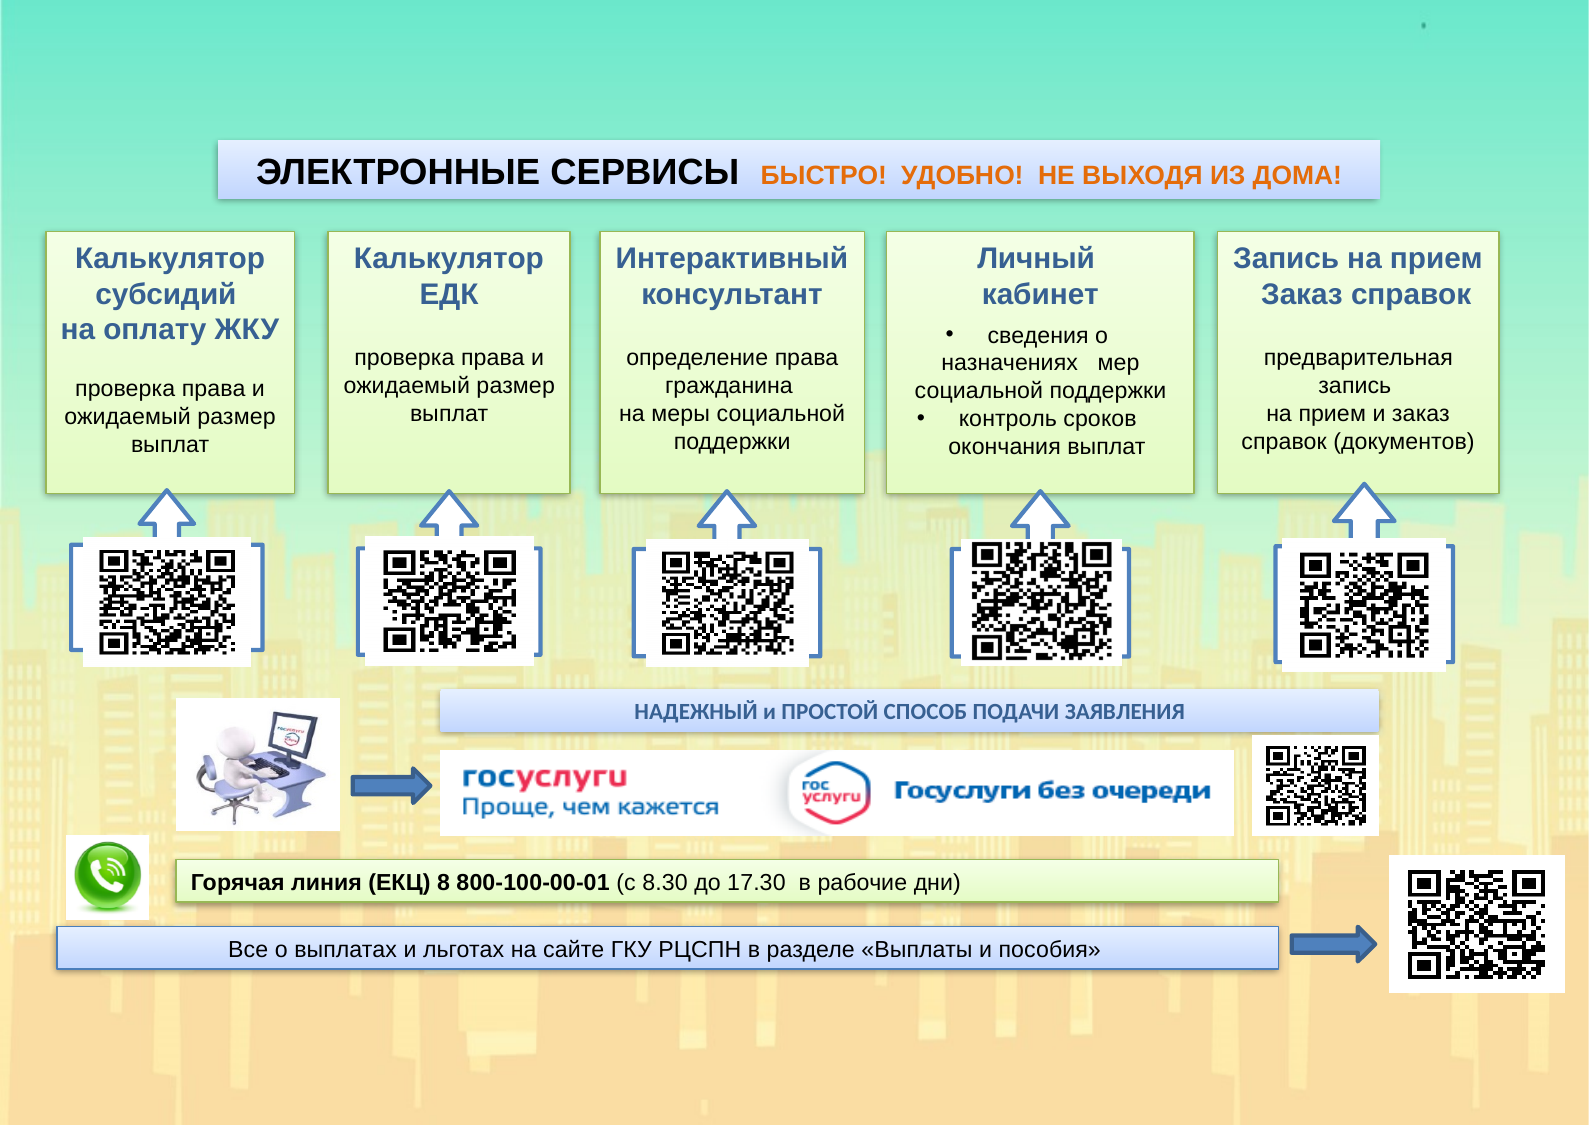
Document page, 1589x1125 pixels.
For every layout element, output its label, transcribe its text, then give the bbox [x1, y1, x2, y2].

text_box [69, 542, 77, 653]
text_box Калькулятор ЕДК проверка права и ожидаемый размер выплат [327, 231, 571, 494]
text_box Личный кабинет сведения о назначениях мер социальной поддержки контроль сроков окончания выплат [886, 231, 1195, 494]
text_box [1273, 544, 1277, 665]
text_box Интерактивный консультант определение права гражданина на меры социальной поддержки [599, 231, 865, 494]
text_box [137, 488, 197, 535]
text_box [1331, 481, 1397, 536]
text_box [419, 489, 480, 534]
picture [0, 0, 1589, 1125]
text_box [350, 766, 433, 805]
text_box [949, 546, 956, 659]
text_box ЭЛЕКТРОННЫЕ СЕРВИСЫ БЫСТРО! УДОБНО! НЕ ВЫХОДЯ ИЗ ДОМА! [217, 140, 1381, 200]
text_box Калькулятор субсидий на оплату ЖКУ проверка права и ожидаемый размер выплат [45, 231, 295, 494]
text_box [1289, 924, 1378, 964]
text_box [254, 542, 265, 653]
text_box [696, 489, 758, 538]
text_box [1449, 544, 1456, 665]
text_box Запись на прием Заказ справок предварительная запись на прием и заказ справок (документов) [1217, 231, 1500, 494]
text_box [355, 546, 359, 657]
text_box Горячая линия (ЕКЦ) 8 800-100-00-01 (с 8.30 до 17.30 в рабочие дни) [175, 859, 1279, 903]
text_box [538, 546, 543, 657]
text_box [631, 546, 641, 659]
text_box НАДЕЖНЫЙ и ПРОСТОЙ СПОСОБ ПОДАЧИ ЗАЯВЛЕНИЯ [440, 689, 1379, 733]
text_box [812, 546, 823, 659]
text_box [1010, 489, 1071, 538]
text_box Все о выплатах и льготах на сайте ГКУ РЦСПН в разделе «Выплаты и пособия» [56, 926, 1279, 970]
text_box [1127, 546, 1132, 659]
